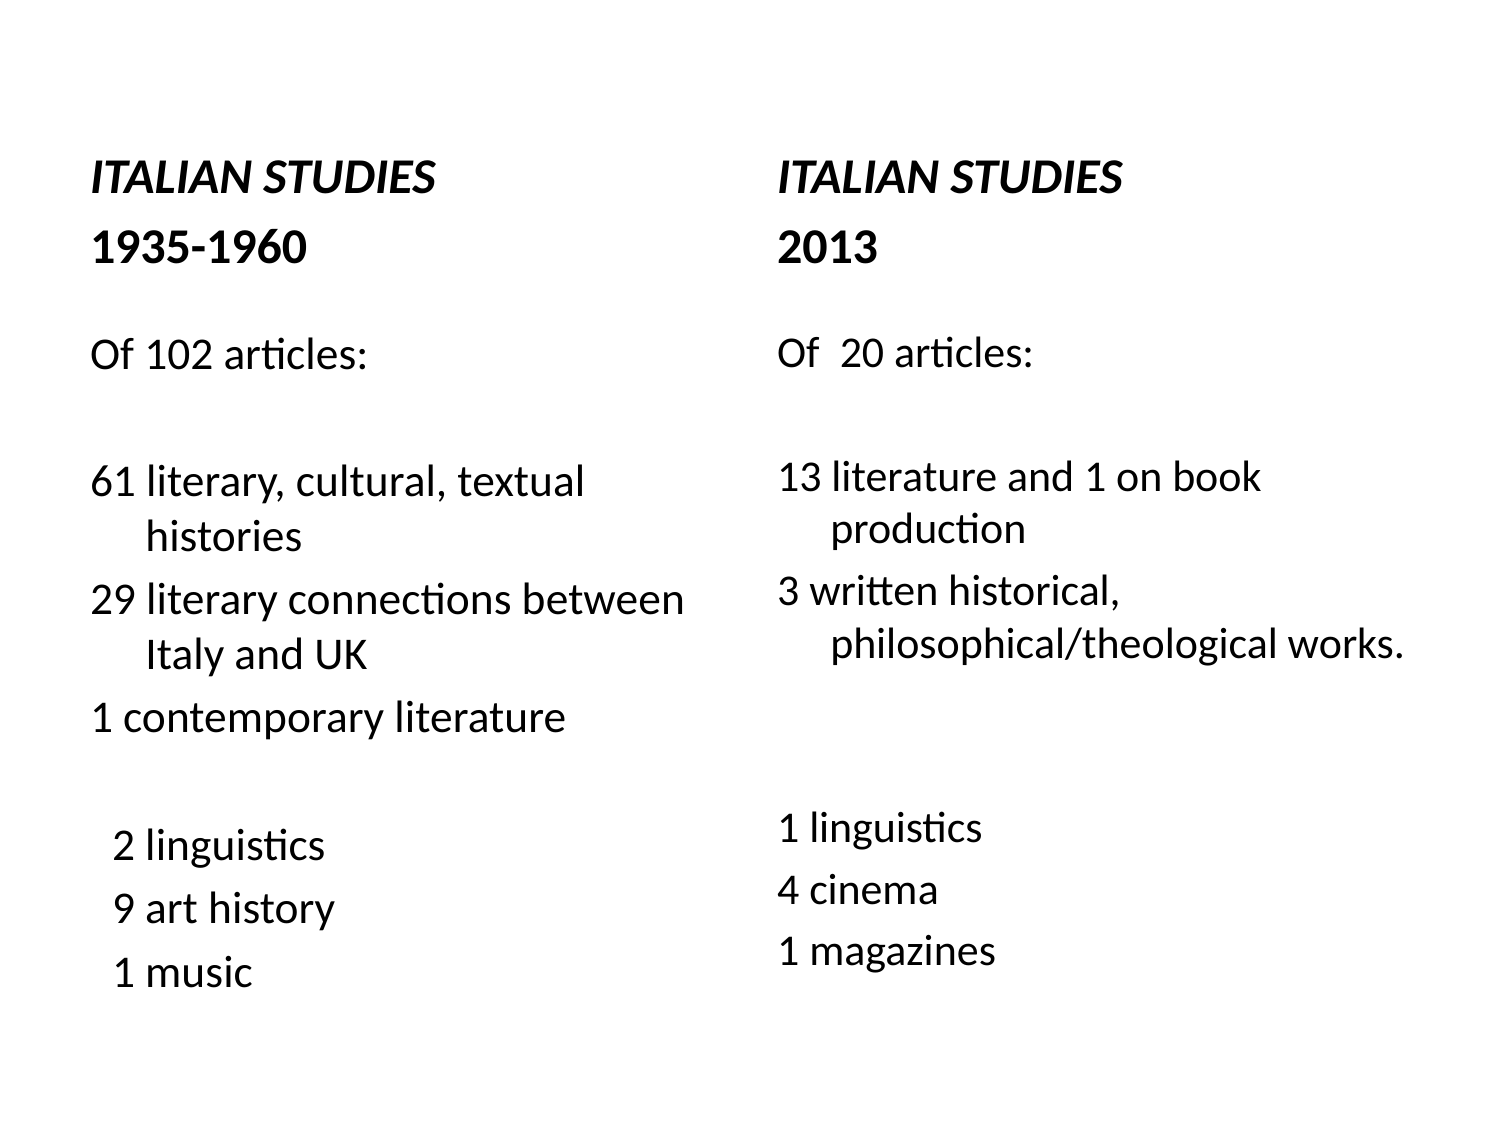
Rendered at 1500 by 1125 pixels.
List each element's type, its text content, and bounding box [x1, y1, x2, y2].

list Of 20 articles: 13 literature and 1 on book production 3 written historical, philosophical/theological works. 1 linguistics 4 cinema 1 magazines [761, 316, 1425, 1005]
list Of 102 articles: 61 literary, cultural, textual histories 29 literary connections between Italy and UK 1 contemporary literature 2 linguistics 9 art history 1 music [75, 316, 738, 1005]
list ITALIAN STUDIES 1935-1960 [75, 82, 738, 282]
list ITALIAN STUDIES 2013 [761, 82, 1425, 282]
